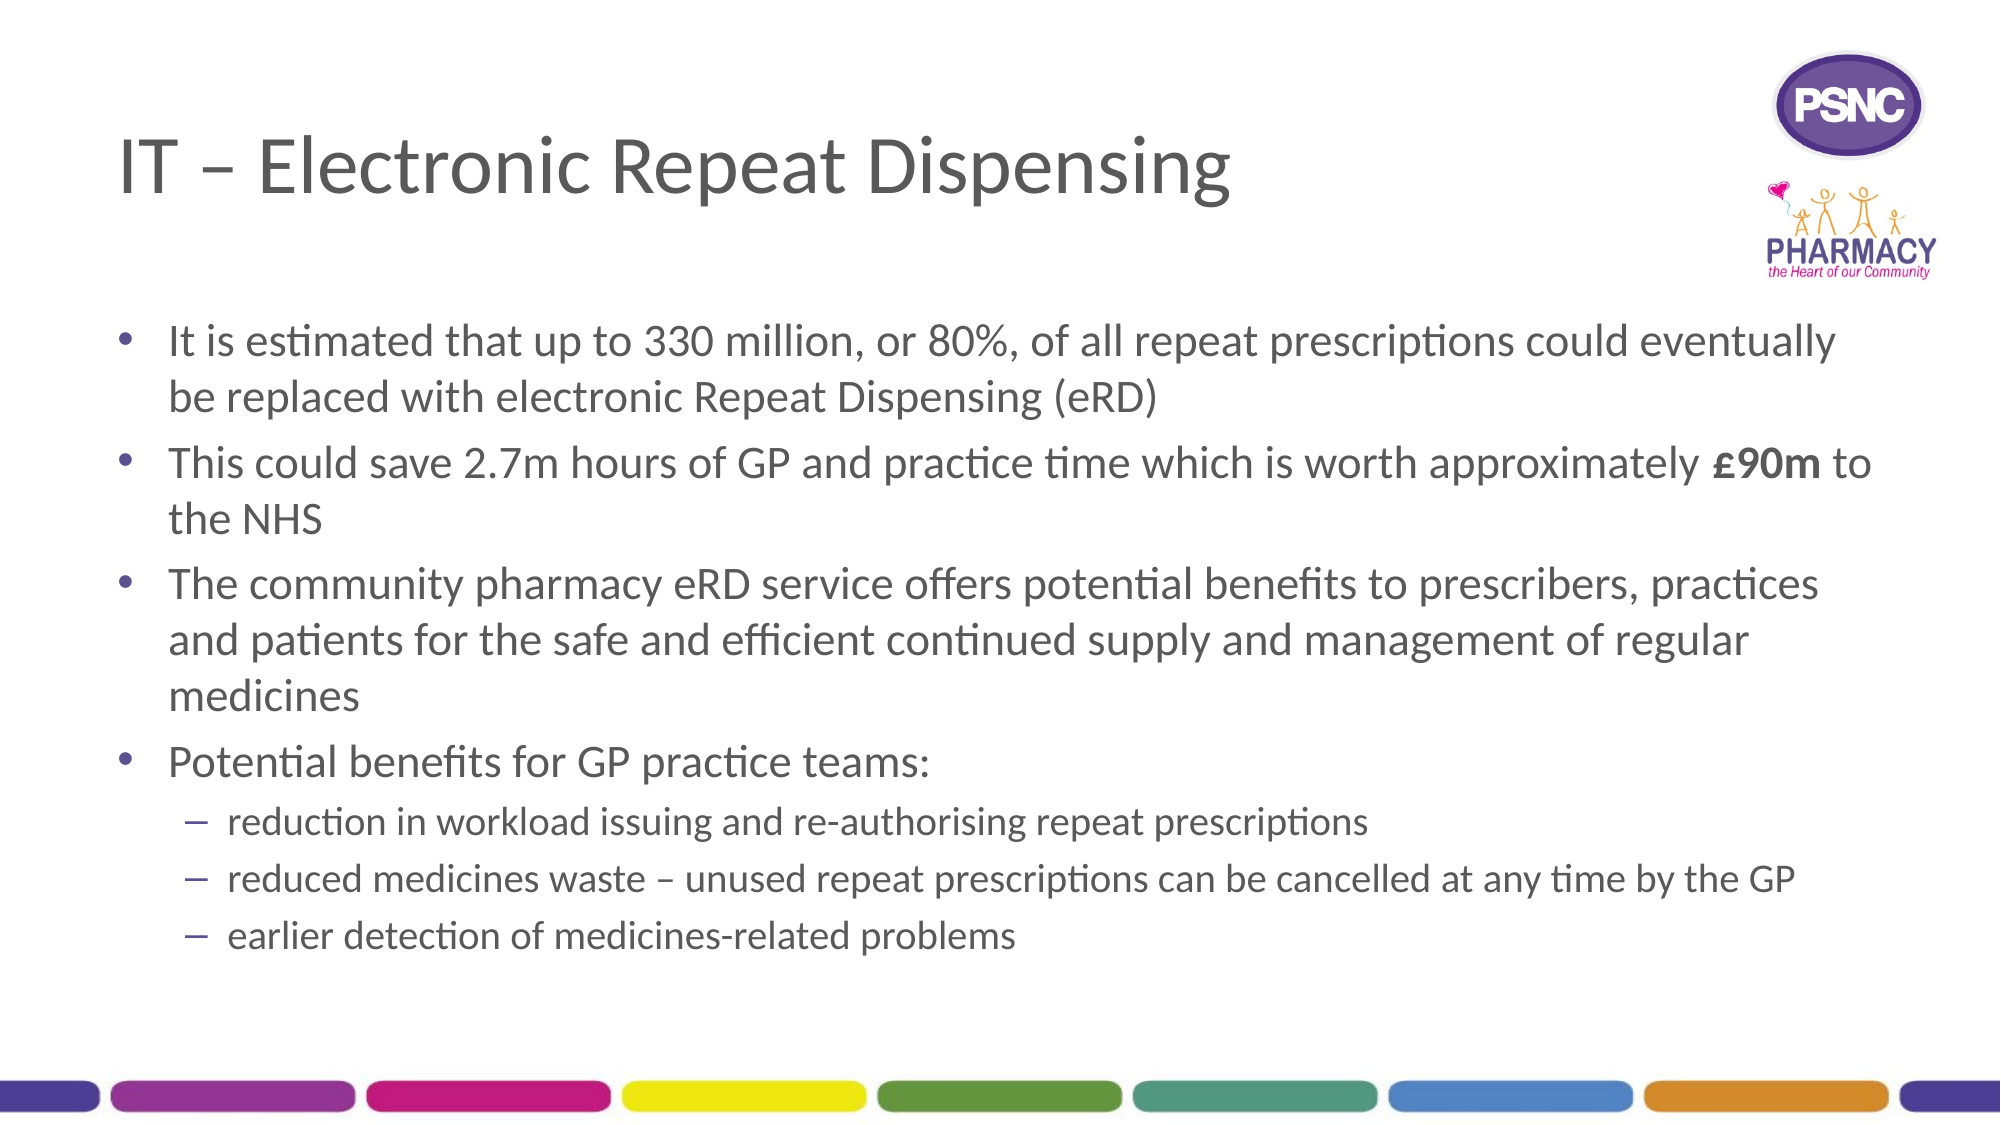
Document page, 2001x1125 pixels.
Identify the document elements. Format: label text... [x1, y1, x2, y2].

list It is estimated that up to 330 million, or 80%, of all repeat prescriptions could eventually be replaced with electronic Repeat Dispensing (eRD) This could save 2.7m hours of GP and practice time which is worth approximately £90m to the NHS The community pharmacy eRD service offers potential benefits to prescribers, practices and patients for the safe and efficient continued supply and management of regular medicines Potential benefits for GP practice teams: reduction in workload issuing and re-authorising repeat prescriptions reduced medicines waste – unused repeat prescriptions can be cancelled at any time by the GP earlier detection of medicines-related problems [102, 302, 1910, 976]
picture [0, 1071, 2000, 1123]
title IT – Electronic Repeat Dispensing [102, 43, 1721, 278]
picture [1742, 39, 1954, 289]
